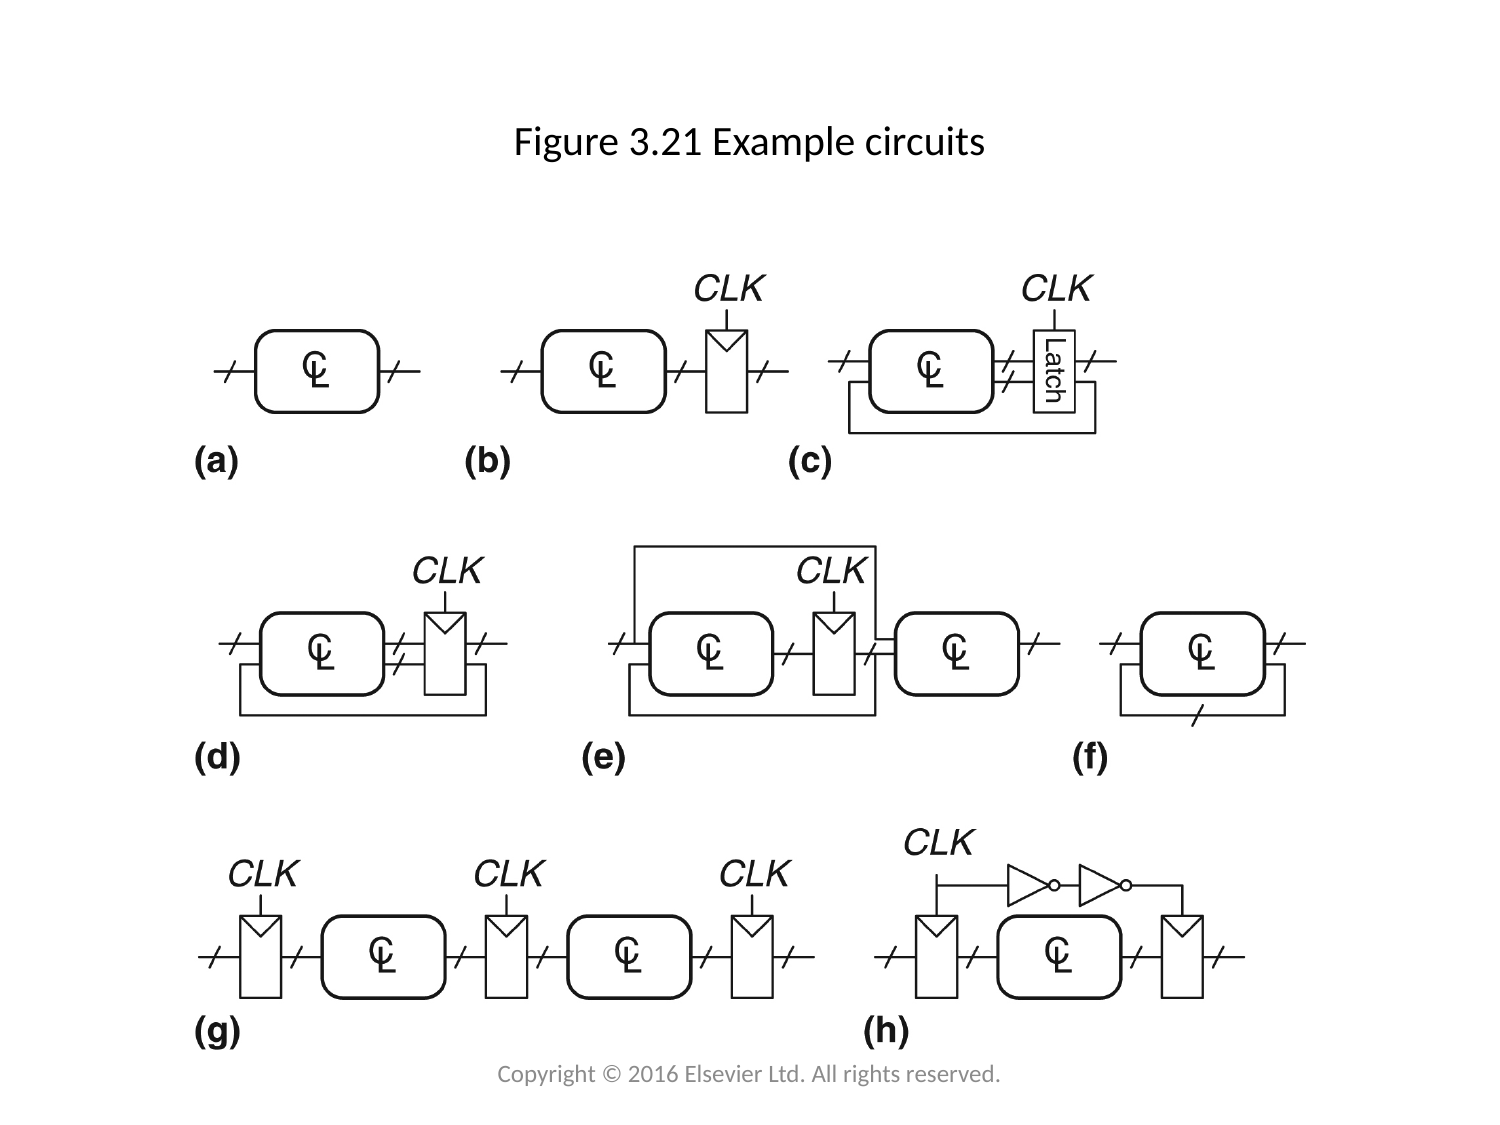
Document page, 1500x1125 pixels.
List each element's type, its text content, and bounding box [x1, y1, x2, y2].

footer Copyright © 2016 Elsevier Ltd. All rights reserved. [431, 1060, 1069, 1103]
title Figure 3.21 Example circuits [75, 45, 1425, 233]
picture [193, 269, 1306, 1051]
